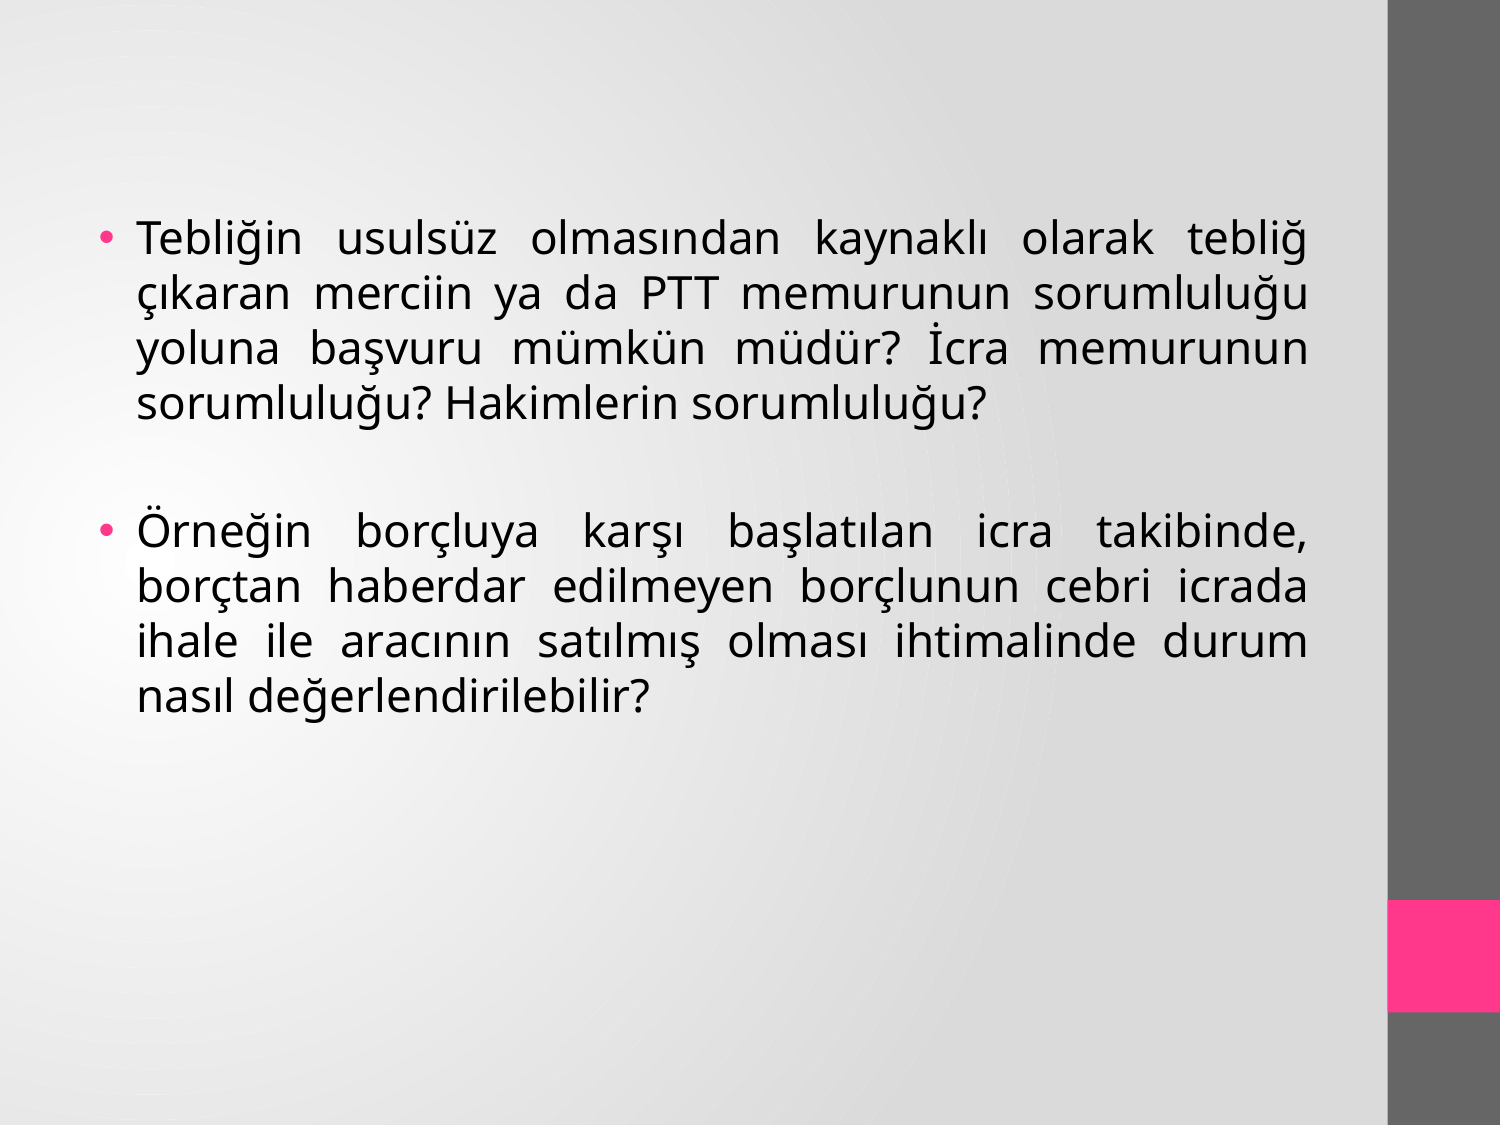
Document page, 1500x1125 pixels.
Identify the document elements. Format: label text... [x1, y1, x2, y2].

list Tebliğin usulsüz olmasından kaynaklı olarak tebliğ çıkaran merciin ya da PTT memurunun sorumluluğu yoluna başvuru mümkün müdür? İcra memurunun sorumluluğu? Hakimlerin sorumluluğu? Örneğin borçluya karşı başlatılan icra takibinde, borçtan haberdar edilmeyen borçlunun cebri icrada ihale ile aracının satılmış olması ihtimalinde durum nasıl değerlendirilebilir? [64, 137, 1325, 1050]
